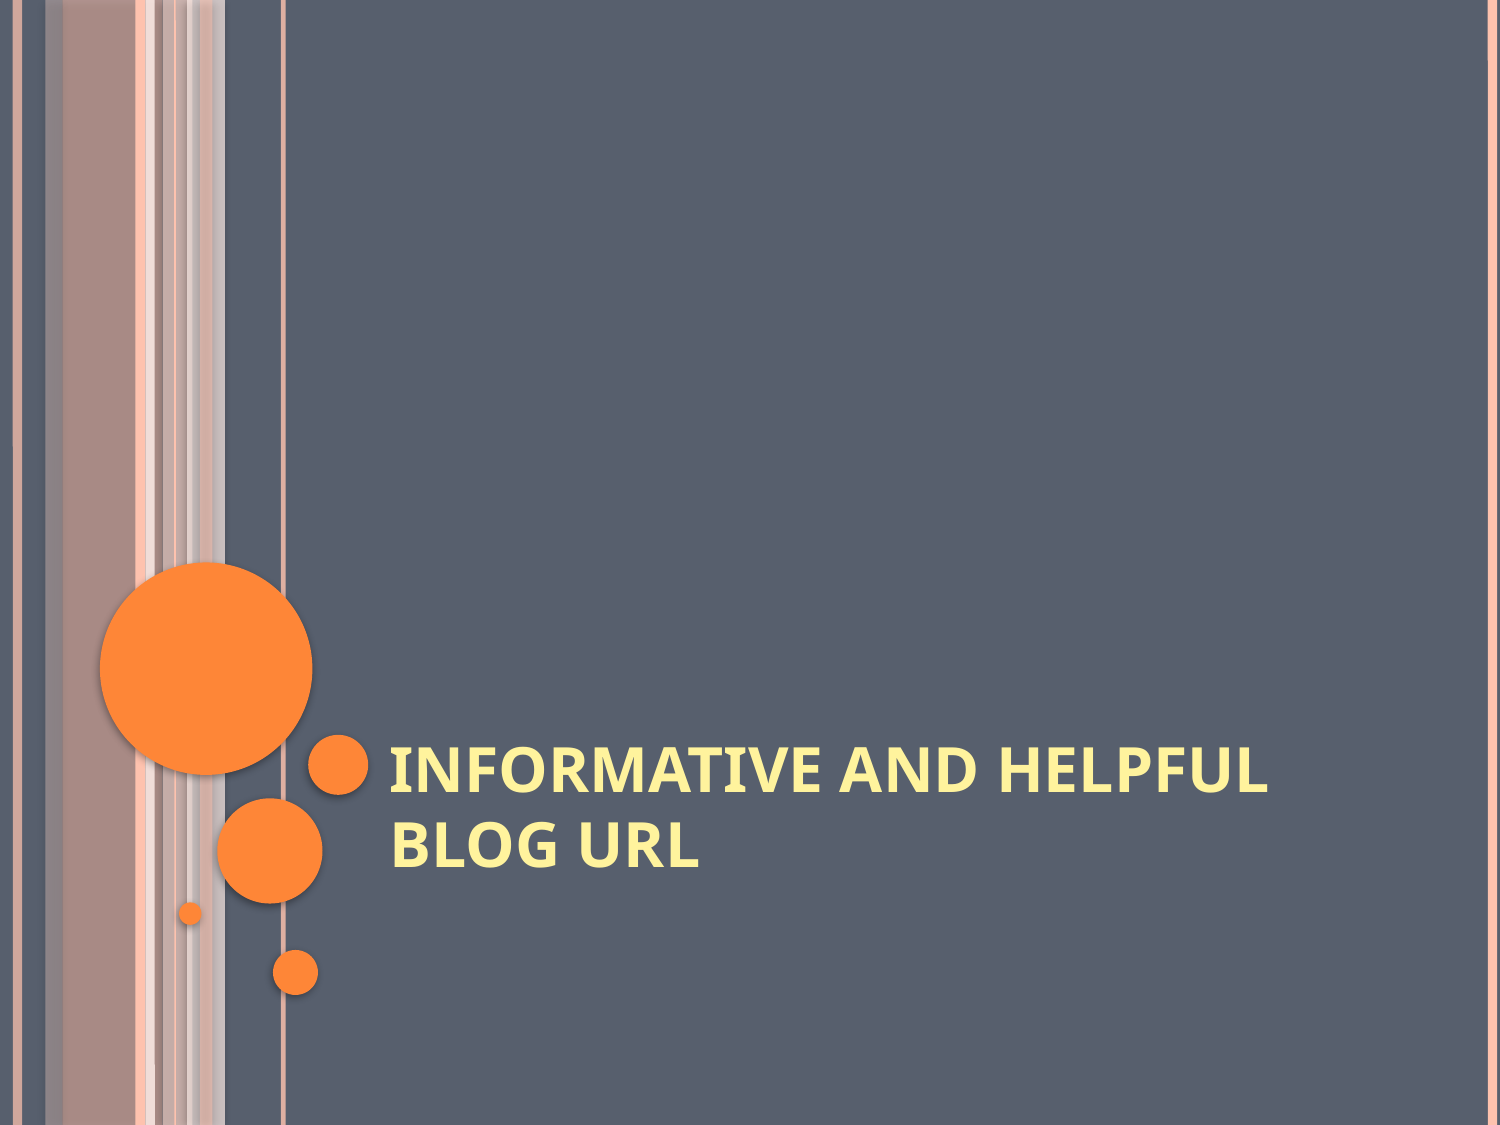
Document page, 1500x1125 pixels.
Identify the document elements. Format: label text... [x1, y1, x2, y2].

title informative and helpful blog URL [375, 550, 1388, 888]
